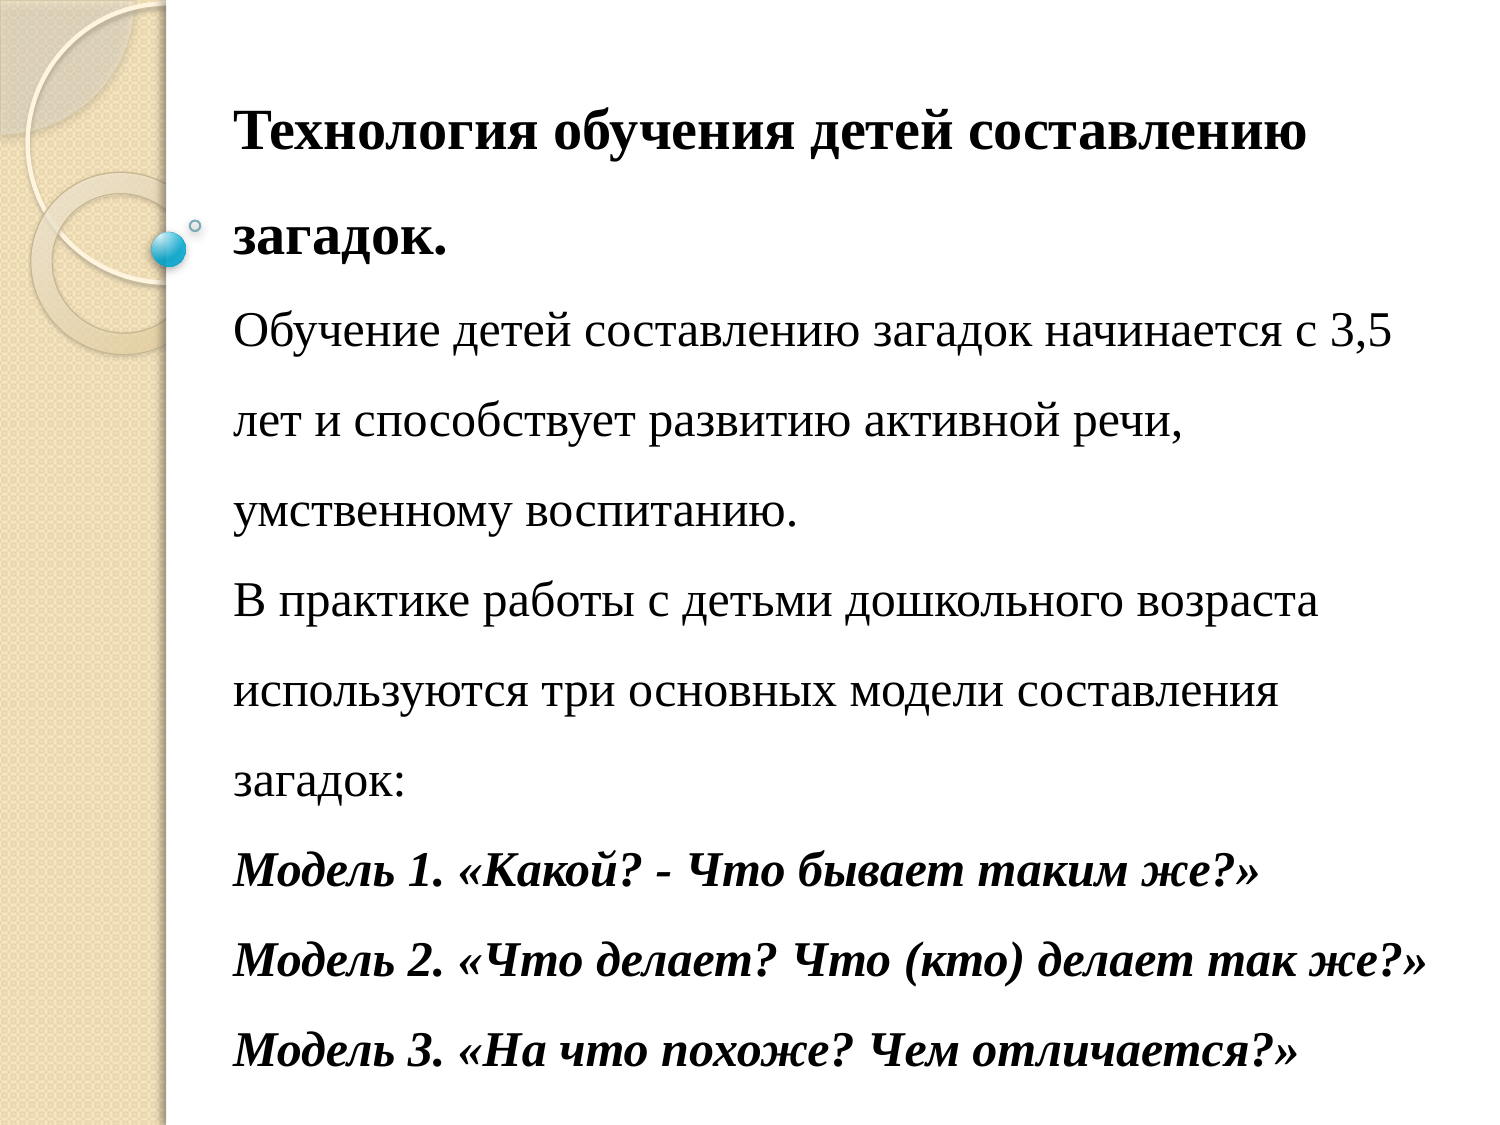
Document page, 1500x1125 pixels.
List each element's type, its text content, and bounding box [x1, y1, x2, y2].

title Технология обучения детей составлению загадок. Обучение детей составлению загадок начинается с 3,5 лет и способствует развитию активной речи, умственному воспитанию. В практике работы с детьми дошкольного возраста используются три основных модели составления загадок: Модель 1. «Какой? - Что бывает таким же?» Модель 2. «Что делает? Что (кто) делает так же?» Модель 3. «На что похоже? Чем отличается?» [218, 964, 1459, 1125]
